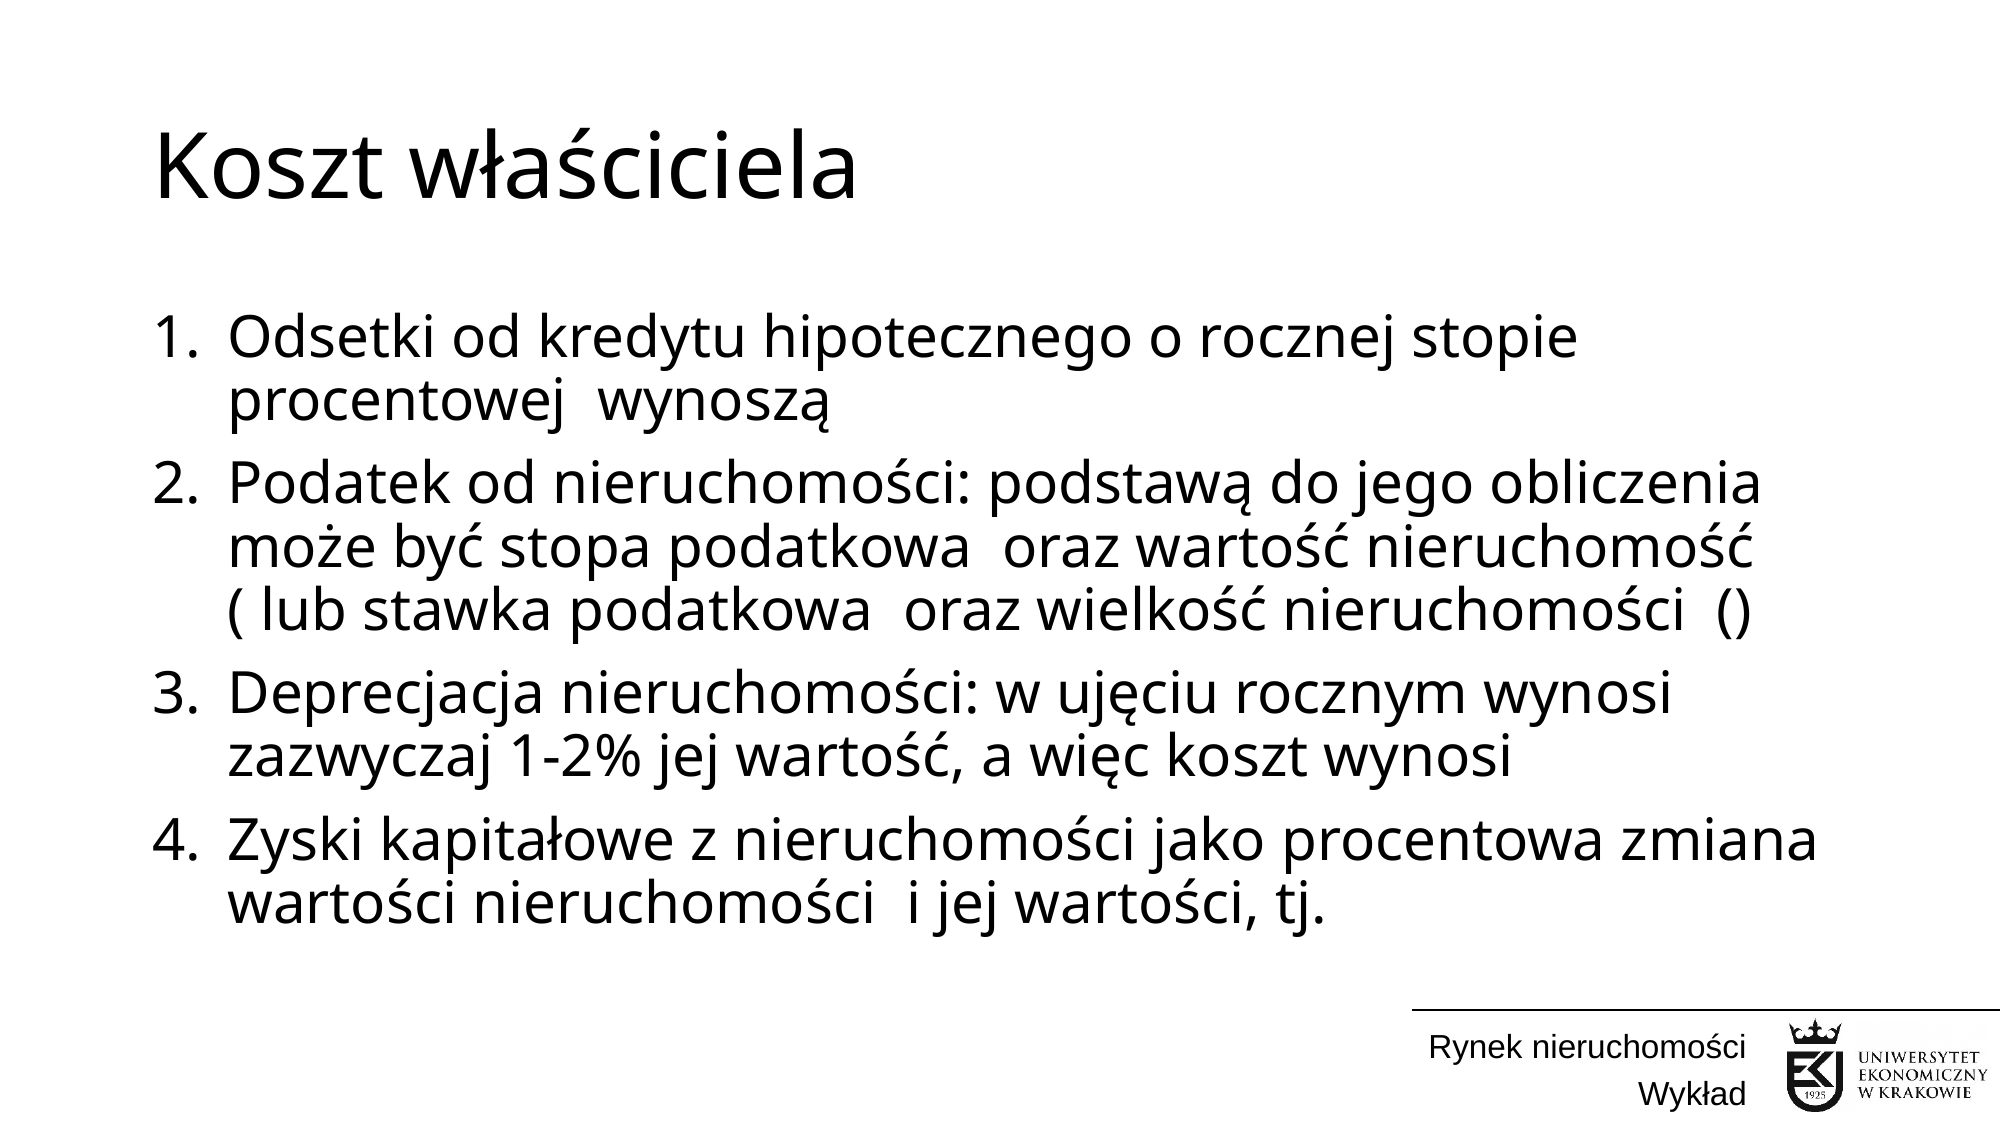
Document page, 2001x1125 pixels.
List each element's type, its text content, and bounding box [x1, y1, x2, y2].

text_box Rynek nieruchomości Wykład [1391, 1022, 1762, 1115]
title Koszt właściciela [137, 59, 1863, 278]
picture [1786, 1018, 1988, 1113]
